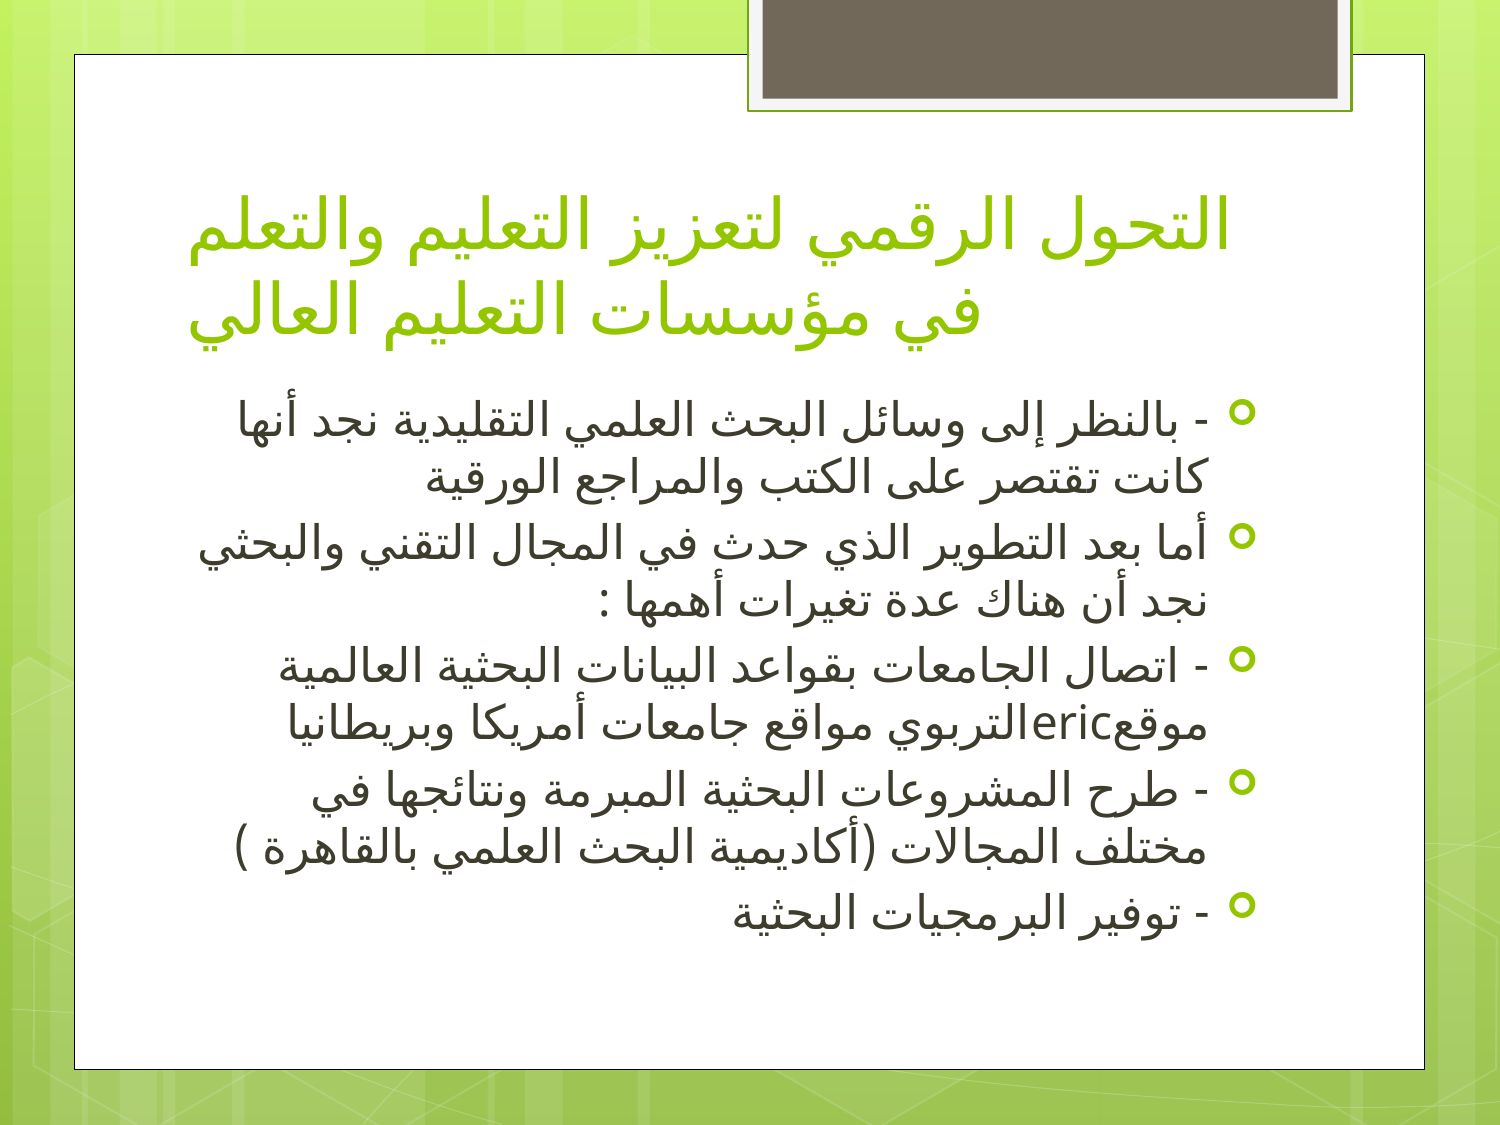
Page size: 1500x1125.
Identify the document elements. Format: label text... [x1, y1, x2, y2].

title التحول الرقمي لتعزيز التعليم والتعلم في مؤسسات التعليم العالي [171, 168, 1324, 357]
list - بالنظر إلى وسائل البحث العلمي التقليدية نجد أنها كانت تقتصر على الكتب والمراجع الورقية أما بعد التطوير الذي حدث في المجال التقني والبحثي نجد أن هناك عدة تغيرات أهمها : - اتصال الجامعات بقواعد البيانات البحثية العالمية موقعericالتربوي مواقع جامعات أمريكا وبريطانيا - طرح المشروعات البحثية المبرمة ونتائجها في مختلف المجالات (أكاديمية البحث العلمي بالقاهرة ) - توفير البرمجيات البحثية [171, 381, 1283, 957]
